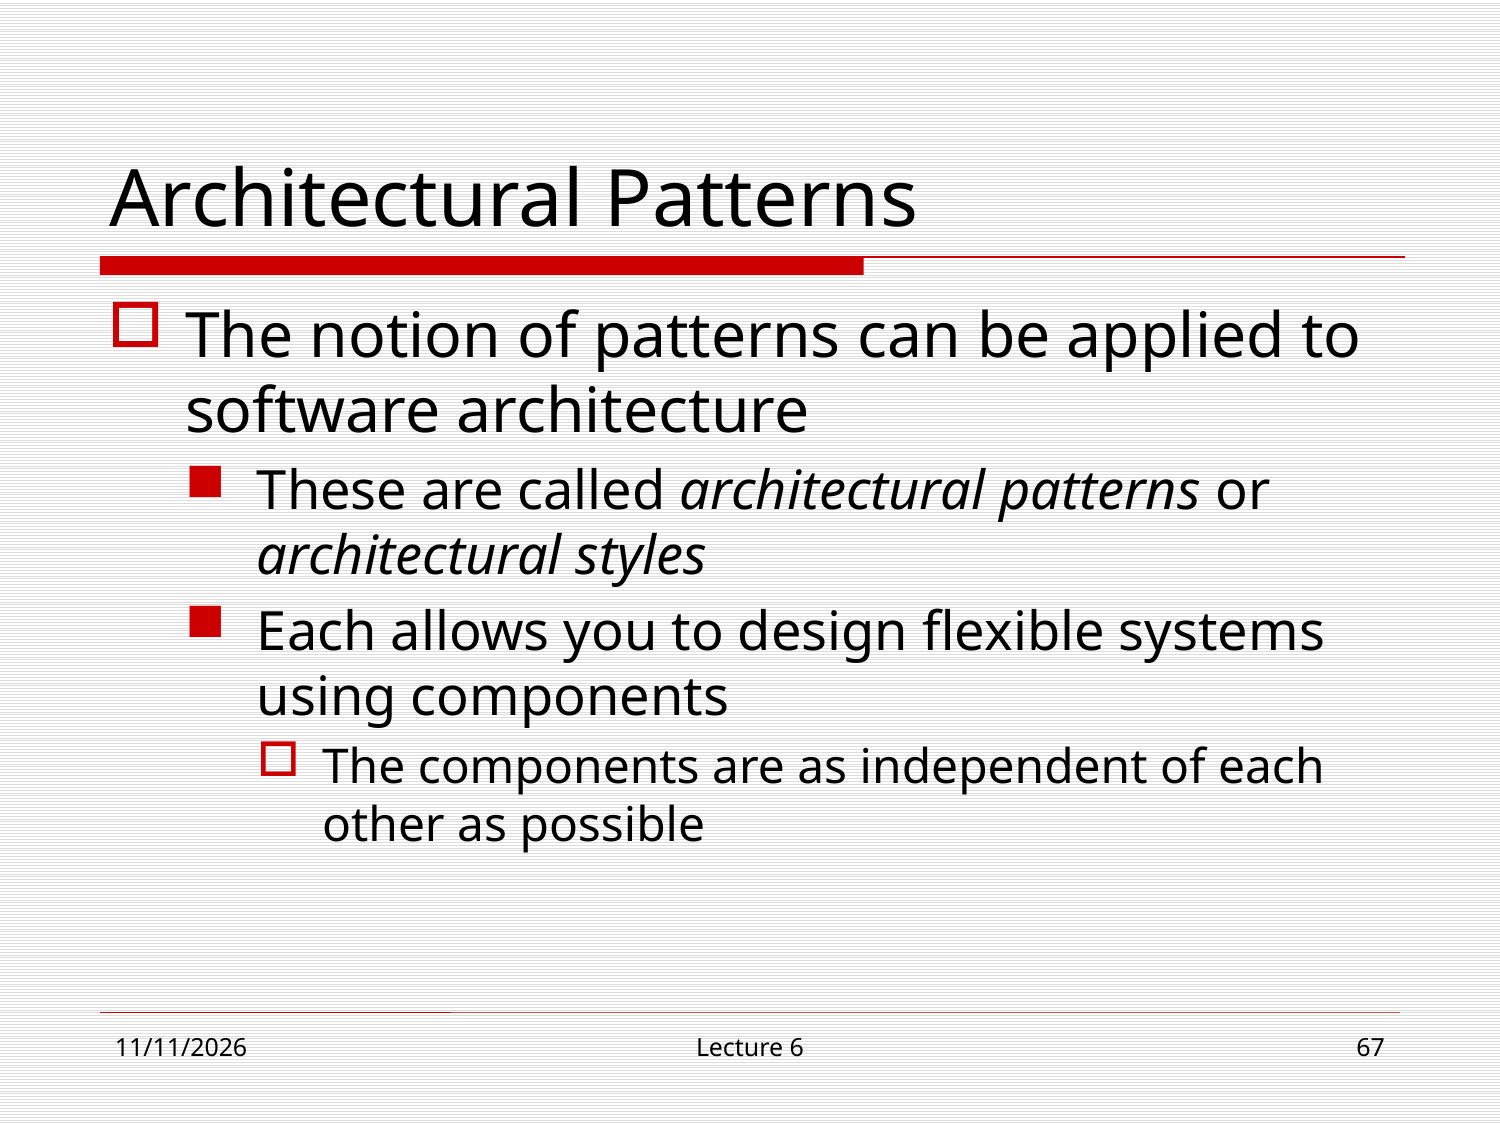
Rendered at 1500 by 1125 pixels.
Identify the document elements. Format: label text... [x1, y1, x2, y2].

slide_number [99, 1024, 426, 1103]
slide_number 67 [1074, 1024, 1401, 1103]
title Architectural Patterns [94, 50, 1407, 250]
footer Lecture 6 [512, 1024, 988, 1103]
list The notion of patterns can be applied to software architecture These are called architectural patterns or architectural styles Each allows you to design flexible systems using components The components are as independent of each other as possible [92, 287, 1406, 988]
